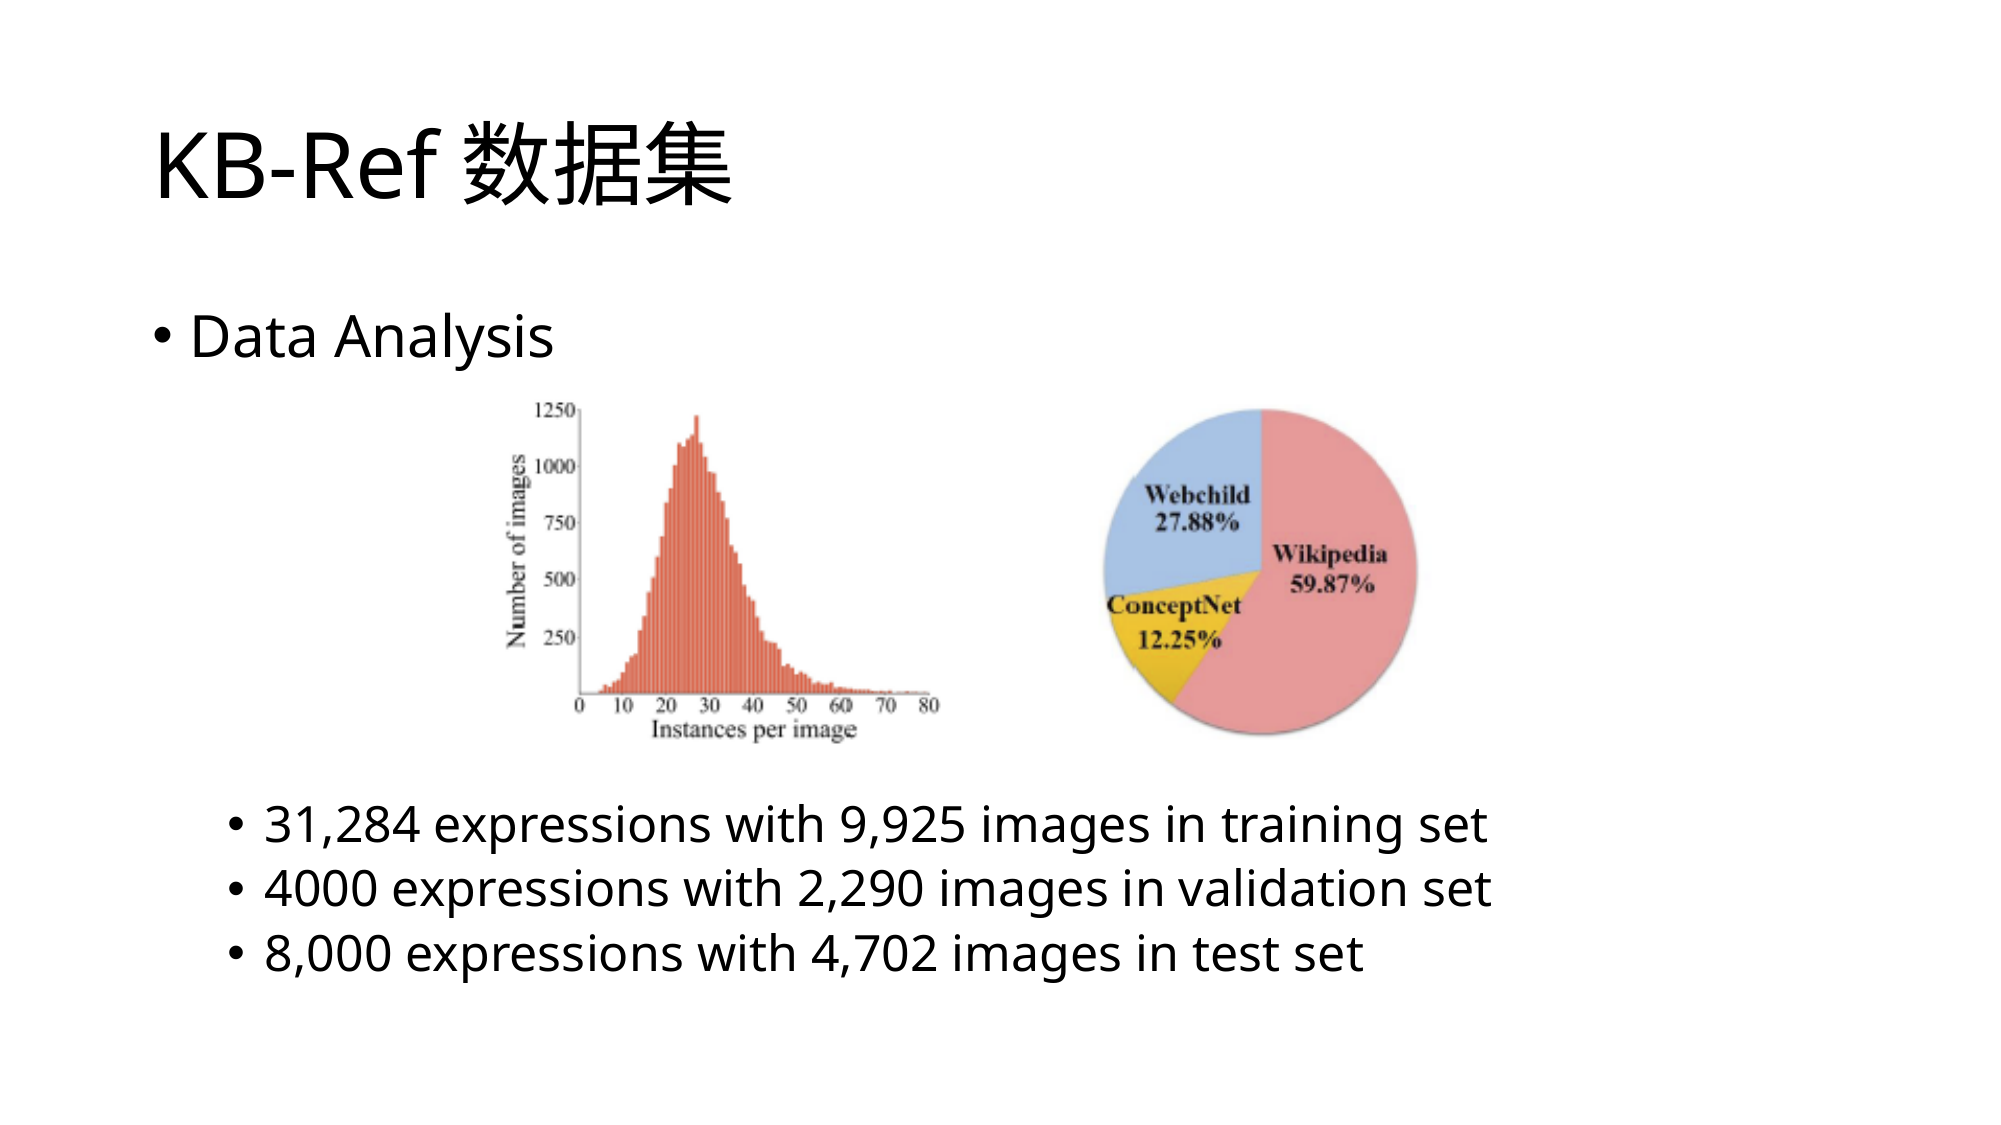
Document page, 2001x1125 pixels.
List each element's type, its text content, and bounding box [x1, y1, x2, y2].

list Data Analysis 31,284 expressions with 9,925 images in training set 4000 expressions with 2,290 images in validation set 8,000 expressions with 4,702 images in test set [137, 299, 1863, 1014]
picture [490, 378, 1473, 772]
title KB-Ref数据集 [137, 59, 1863, 278]
